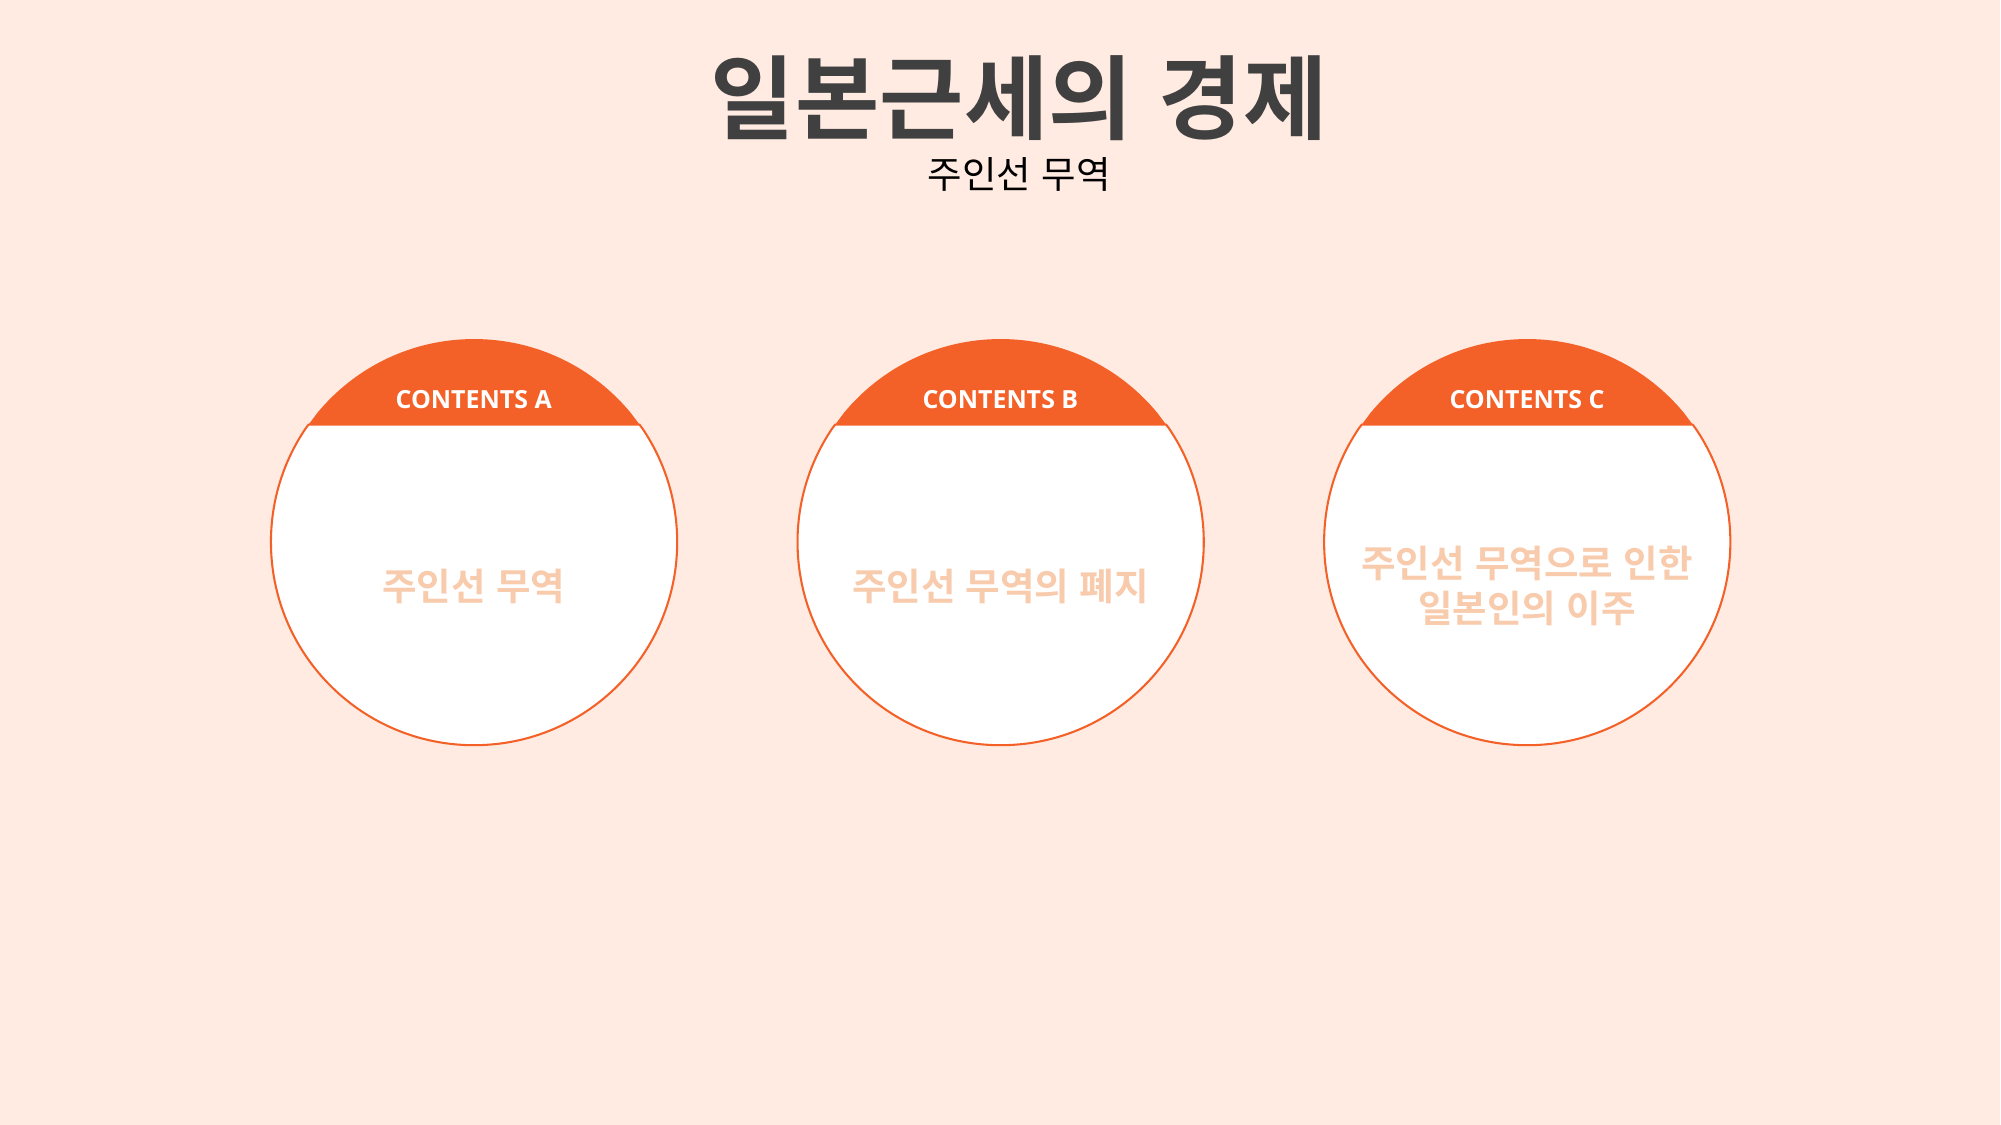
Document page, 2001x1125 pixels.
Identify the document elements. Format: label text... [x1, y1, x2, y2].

text_box 주인선 무역의 폐지 [796, 423, 1205, 747]
text_box CONTENTS C [1434, 361, 1620, 421]
text_box [835, 338, 1167, 423]
text_box CONTENTS B [907, 361, 1094, 421]
text_box CONTENTS A [380, 361, 568, 421]
text_box [308, 338, 640, 423]
text_box [1361, 338, 1693, 423]
text_box 일본근세의 경제 주인선 무역 [695, 33, 1343, 314]
text_box 주인선 무역으로 인한 일본인의 이주 [1323, 423, 1732, 747]
text_box 주인선 무역 [269, 423, 679, 747]
